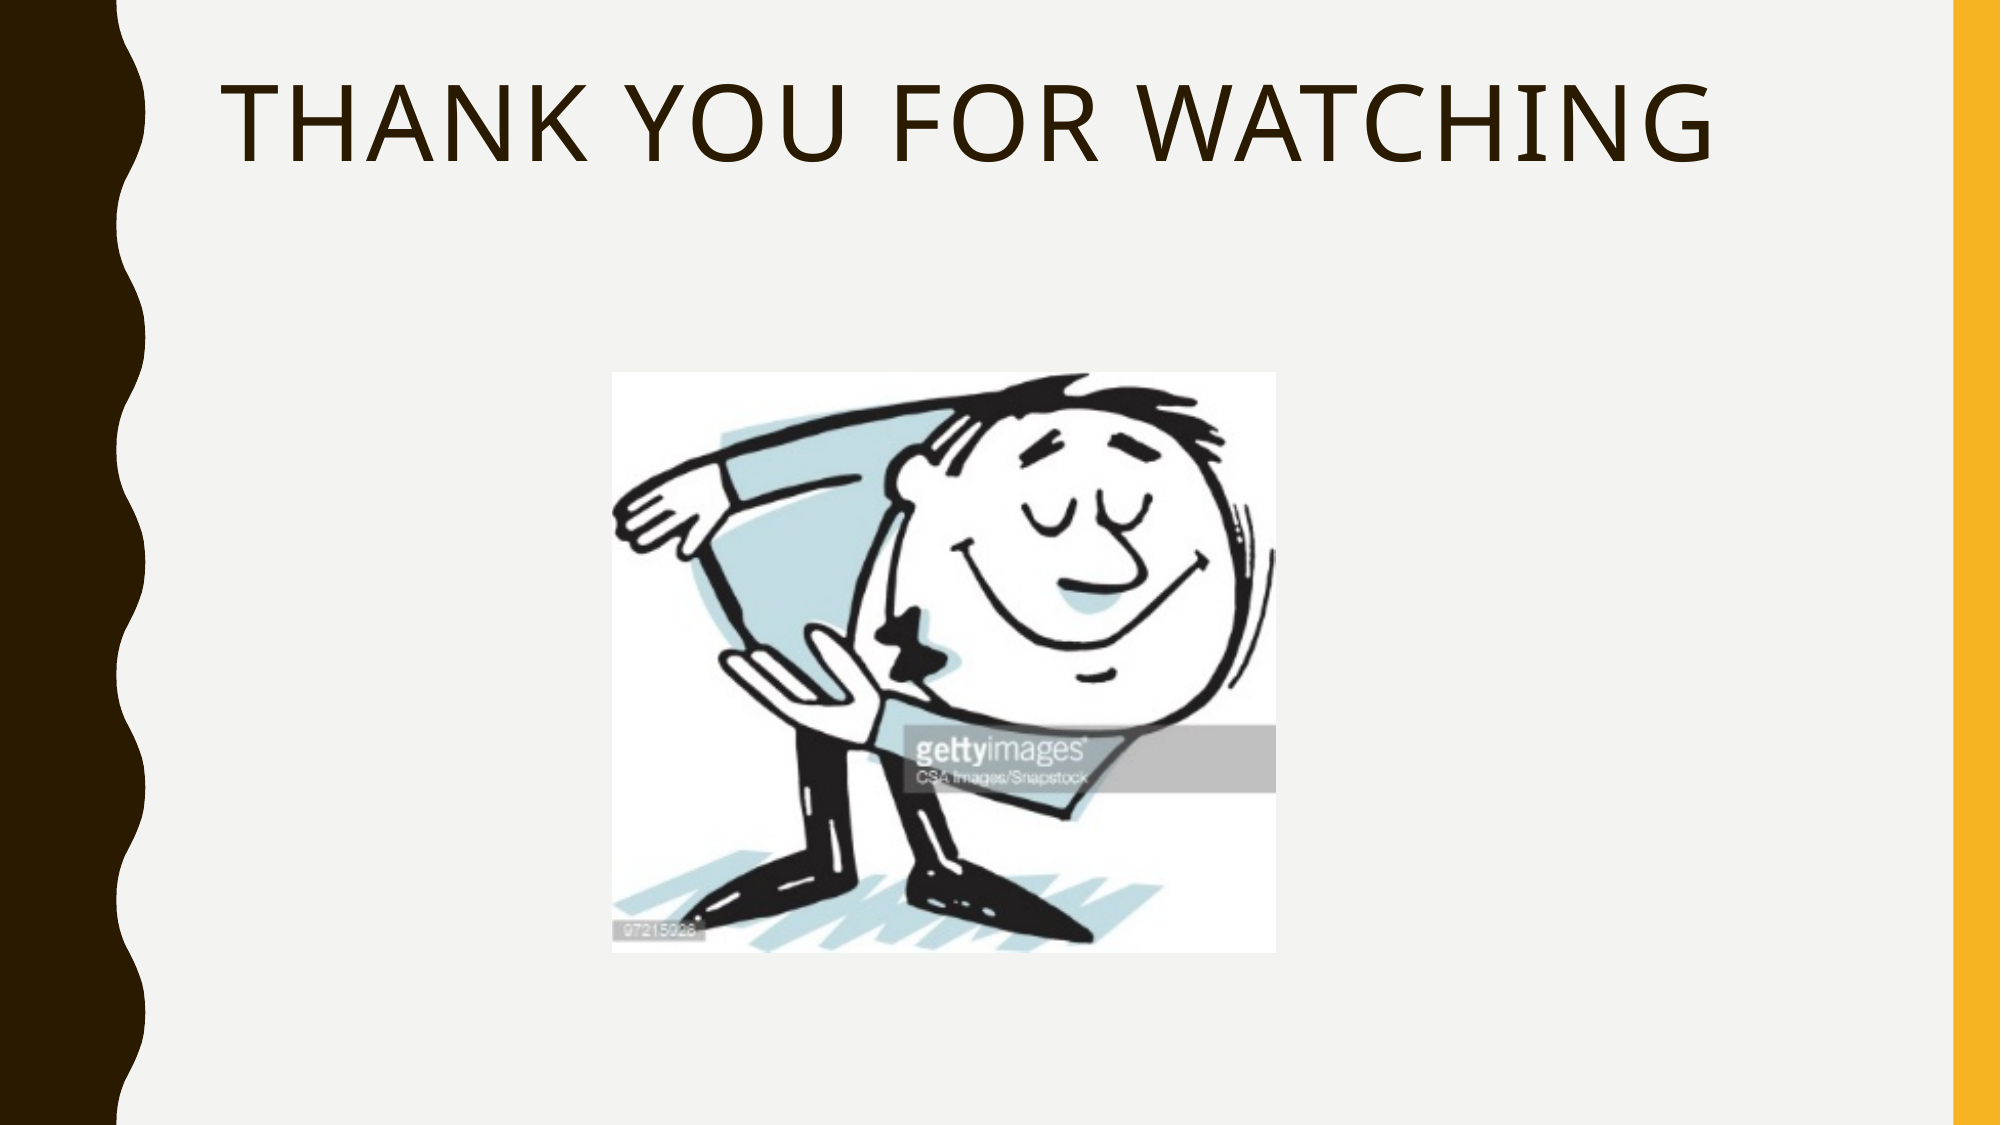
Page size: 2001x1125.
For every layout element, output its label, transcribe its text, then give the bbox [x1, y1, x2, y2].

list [612, 372, 1276, 953]
title Thank you for watching [205, 62, 1875, 308]
